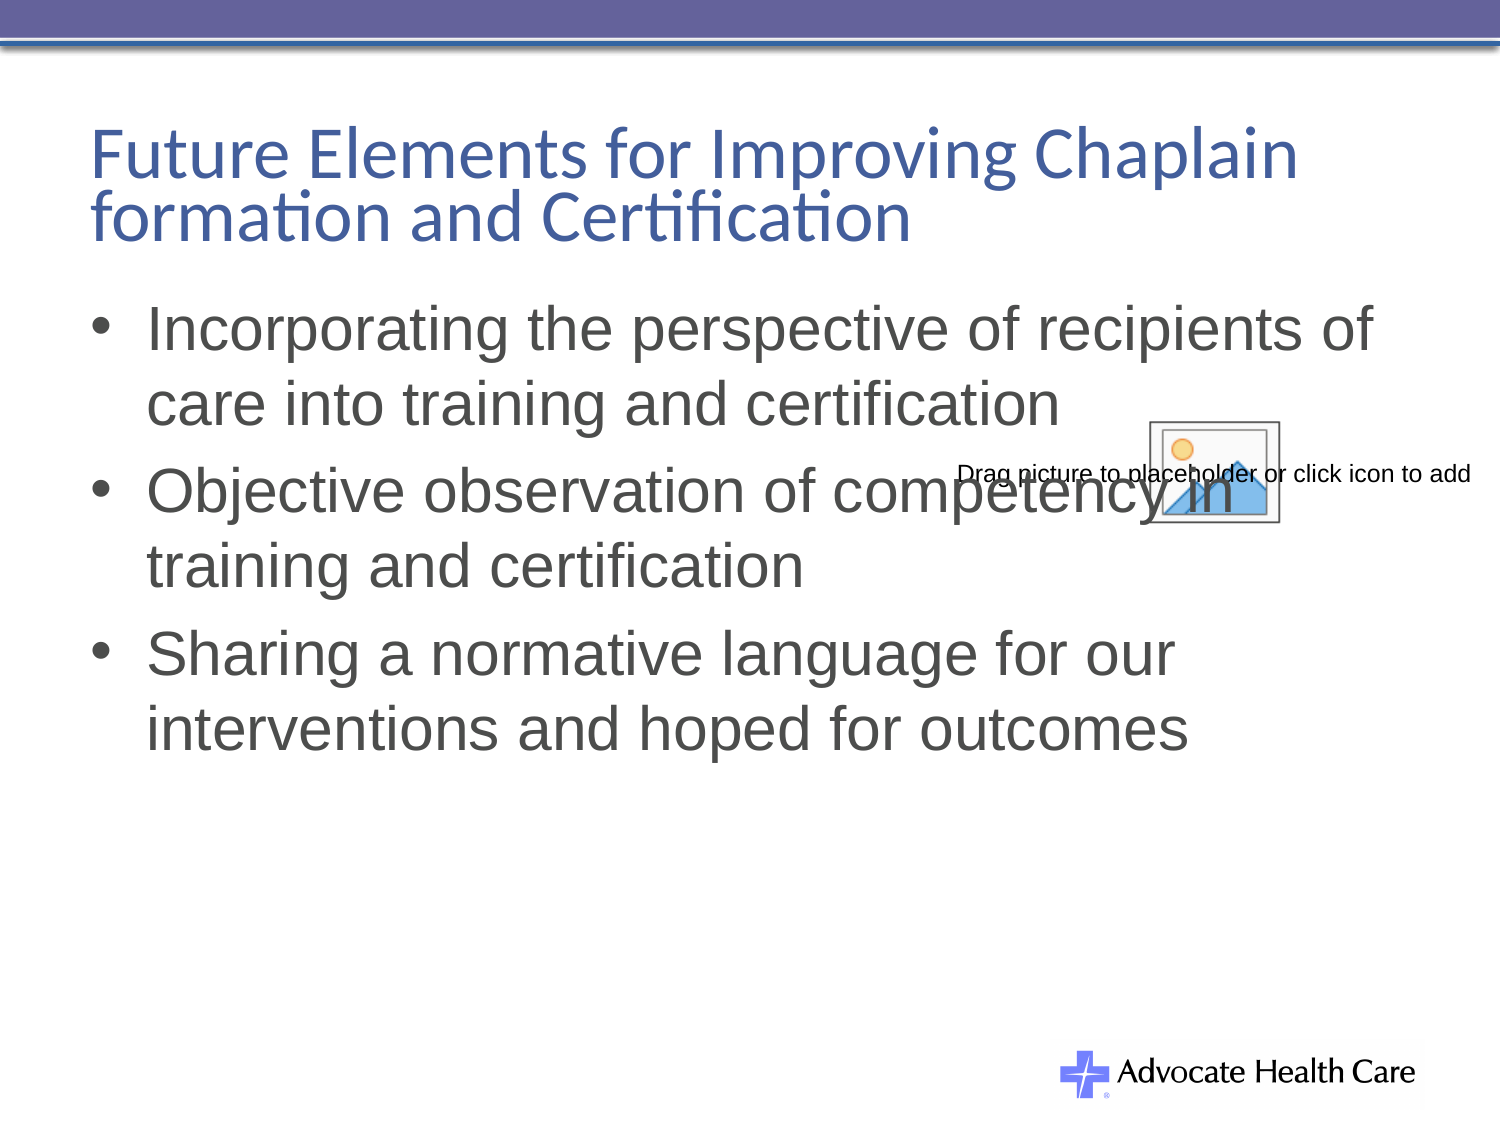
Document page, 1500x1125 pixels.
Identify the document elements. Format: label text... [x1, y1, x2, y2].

picture [989, 284, 1441, 661]
list Incorporating the perspective of recipients of care into training and certification Objective observation of competency in training and certification Sharing a normative language for our interventions and hoped for outcomes [75, 280, 1425, 1015]
title Future Elements for Improving Chaplain formation and Certification [75, 119, 1425, 262]
picture [1050, 1039, 1425, 1110]
